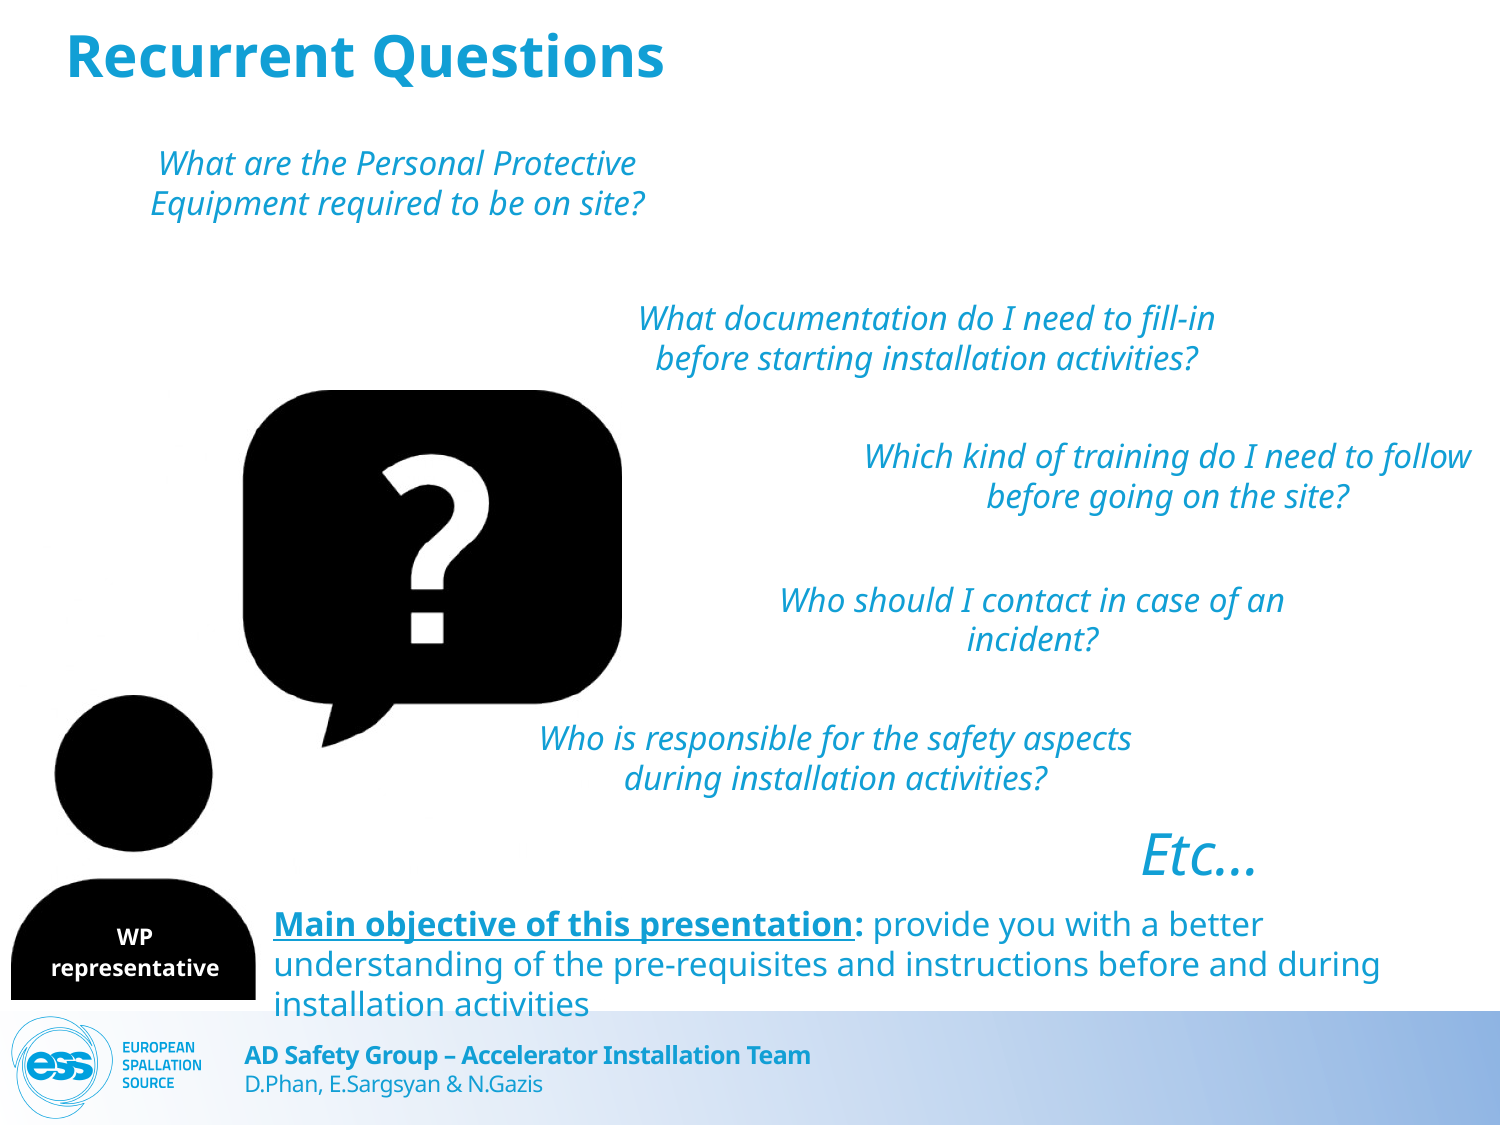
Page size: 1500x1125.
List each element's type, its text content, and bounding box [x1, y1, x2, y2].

text_box Who should I contact in case of an incident? [700, 583, 1365, 654]
text_box What are the Personal Protective Equipment required to be on site? [65, 147, 730, 217]
text_box Recurrent Questions [50, 12, 1439, 97]
text_box Etc… [1055, 817, 1276, 887]
text_box Main objective of this presentation: provide you with a better understanding of the pre-requisites and instructions before and during installation activities [626, 928, 1500, 998]
text_box Who is responsible for the safety aspects during installation activities? [626, 722, 1168, 792]
picture [11, 1016, 201, 1119]
text_box What documentation do I need to fill-in before starting installation activities? [594, 302, 1260, 372]
picture [11, 389, 622, 1000]
text_box Which kind of training do I need to follow before going on the site? [835, 440, 1500, 510]
